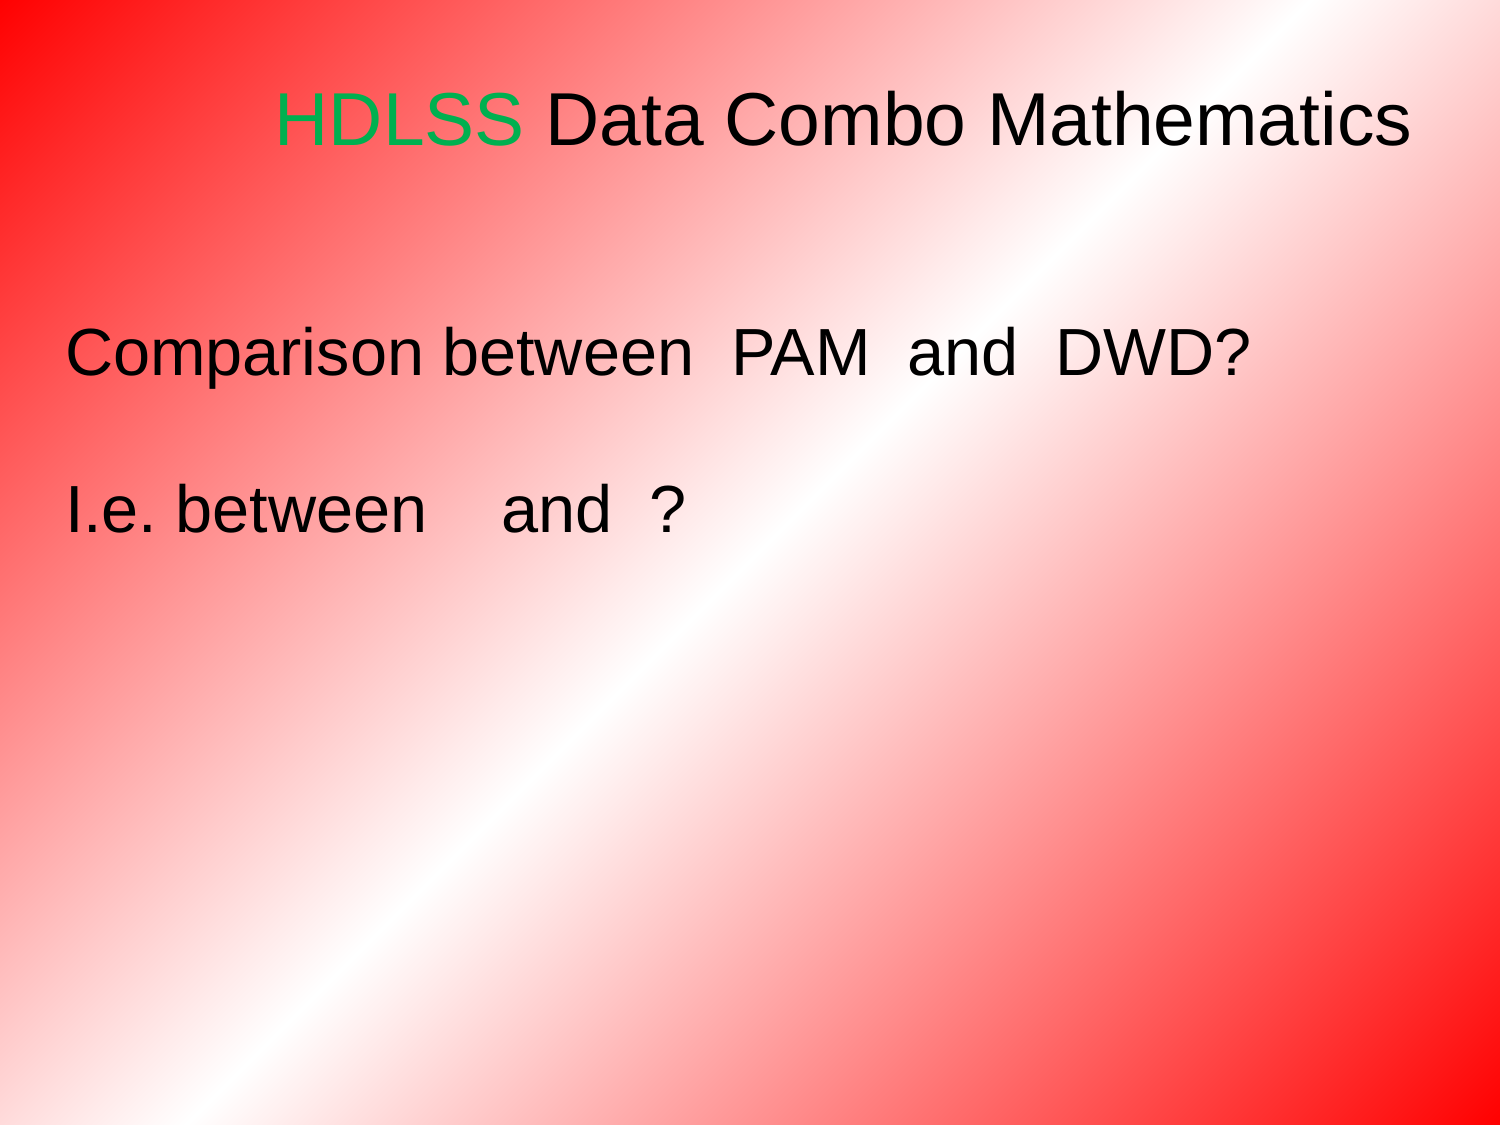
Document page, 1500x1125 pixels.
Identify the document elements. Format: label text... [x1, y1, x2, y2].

title HDLSS Data Combo Mathematics [212, 75, 1475, 156]
